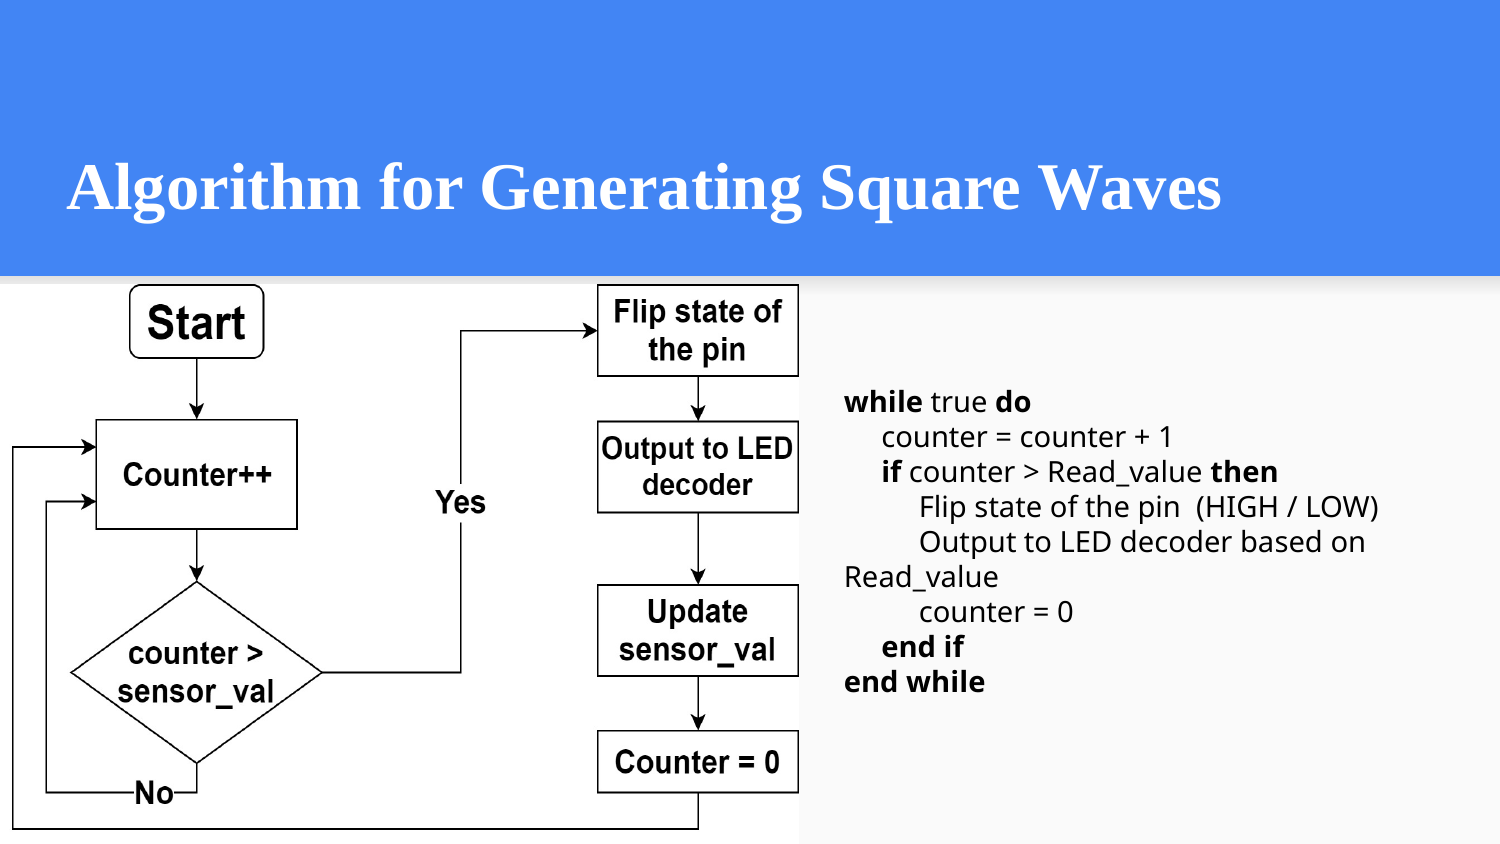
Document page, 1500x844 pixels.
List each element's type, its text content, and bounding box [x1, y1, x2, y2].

picture [0, 284, 799, 844]
list while true do counter = counter + 1 if counter > Read_value then Flip state of the pin (HIGH / LOW) Output to LED decoder based on Read_value counter = 0 end if end while [828, 368, 1500, 726]
title Algorithm for Generating Square Waves [51, 143, 1449, 238]
